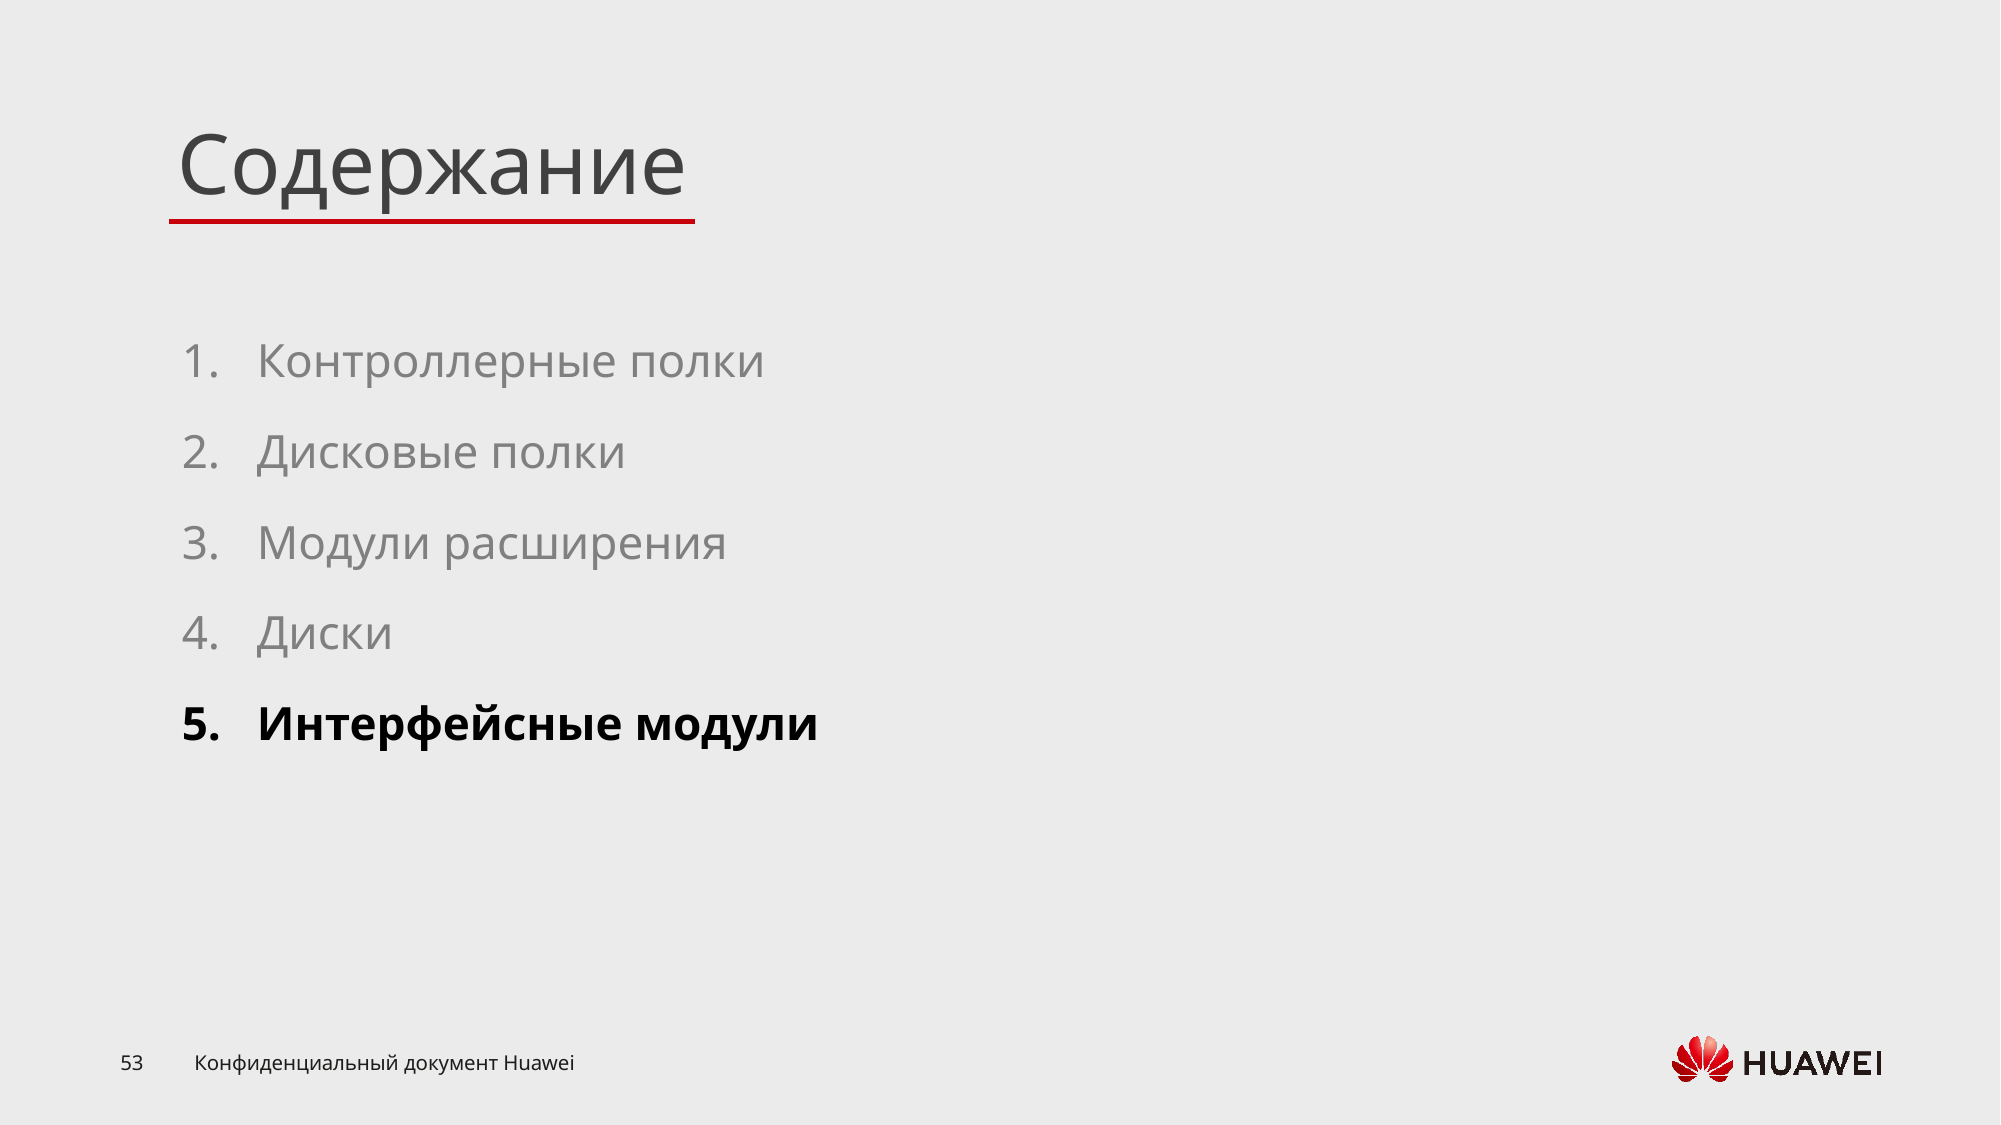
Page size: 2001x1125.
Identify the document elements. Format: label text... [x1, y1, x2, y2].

list Контроллерные полки Дисковые полки Модули расширения Диски Интерфейсные модули [167, 302, 1833, 970]
picture [1672, 1036, 1881, 1082]
